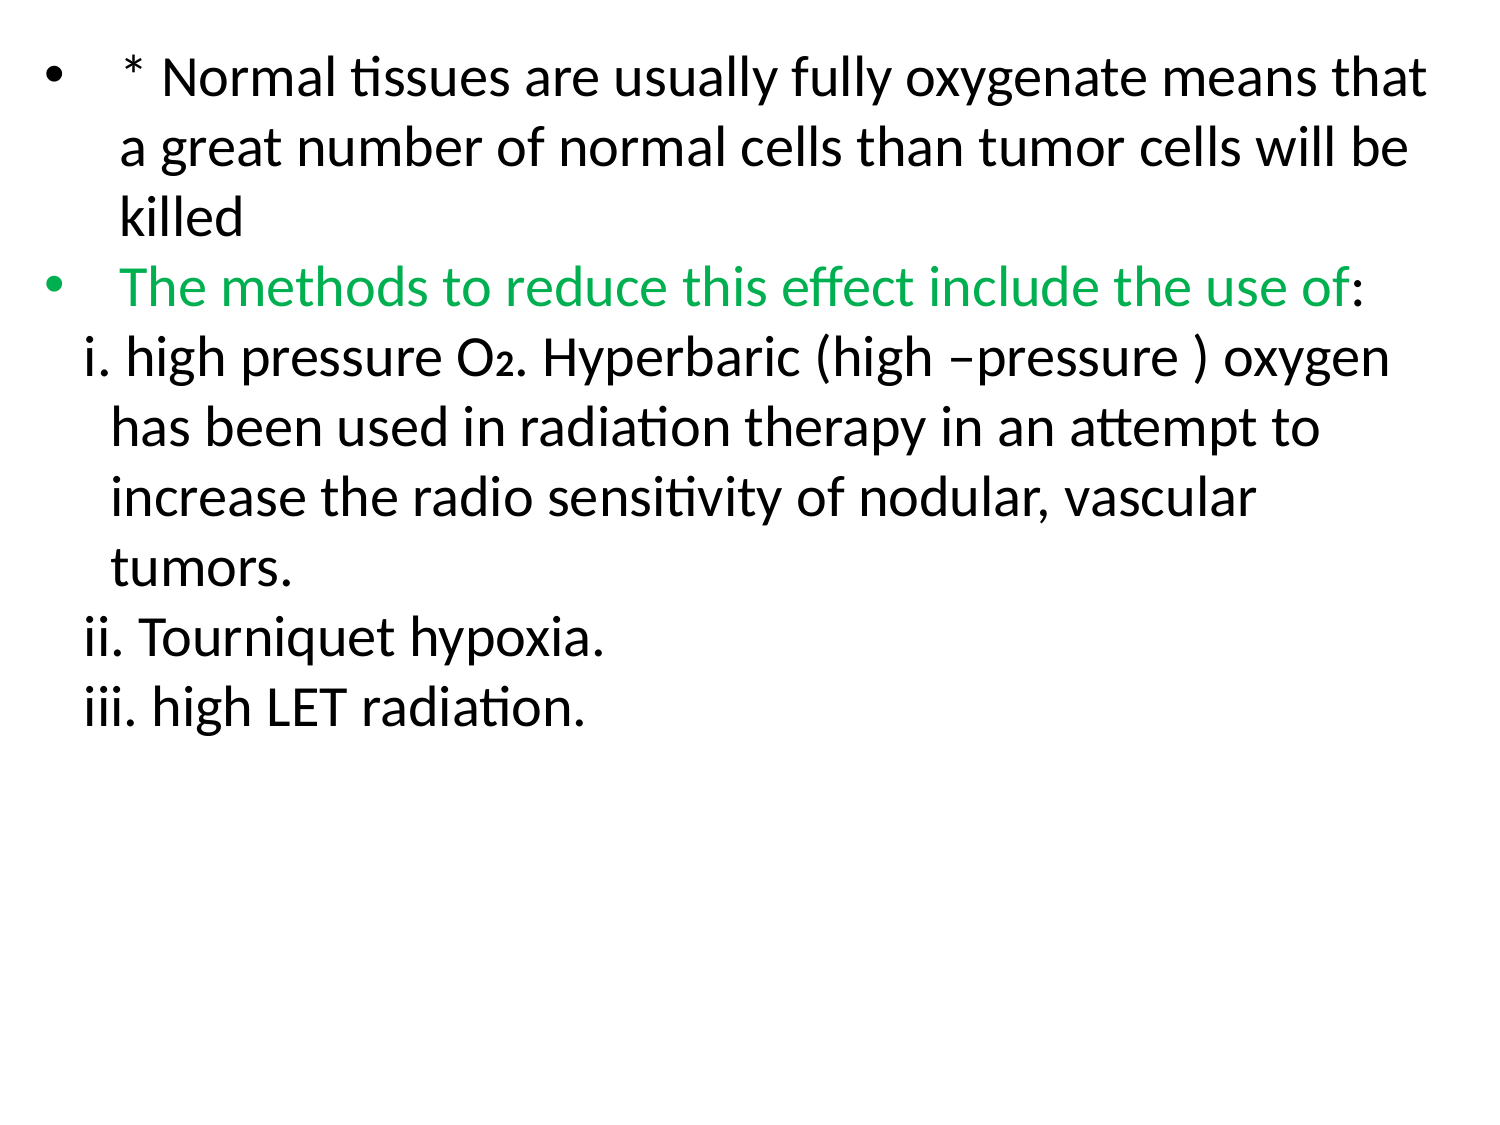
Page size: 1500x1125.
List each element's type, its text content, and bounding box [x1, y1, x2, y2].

text_box * Normal tissues are usually fully oxygenate means that a great number of normal cells than tumor cells will be killed The methods to reduce this effect include the use of: i. high pressure O2. Hyperbaric (high –pressure ) oxygen has been used in radiation therapy in an attempt to increase the radio sensitivity of nodular, vascular tumors. ii. Tourniquet hypoxia. iii. high LET radiation. [29, 30, 1471, 746]
